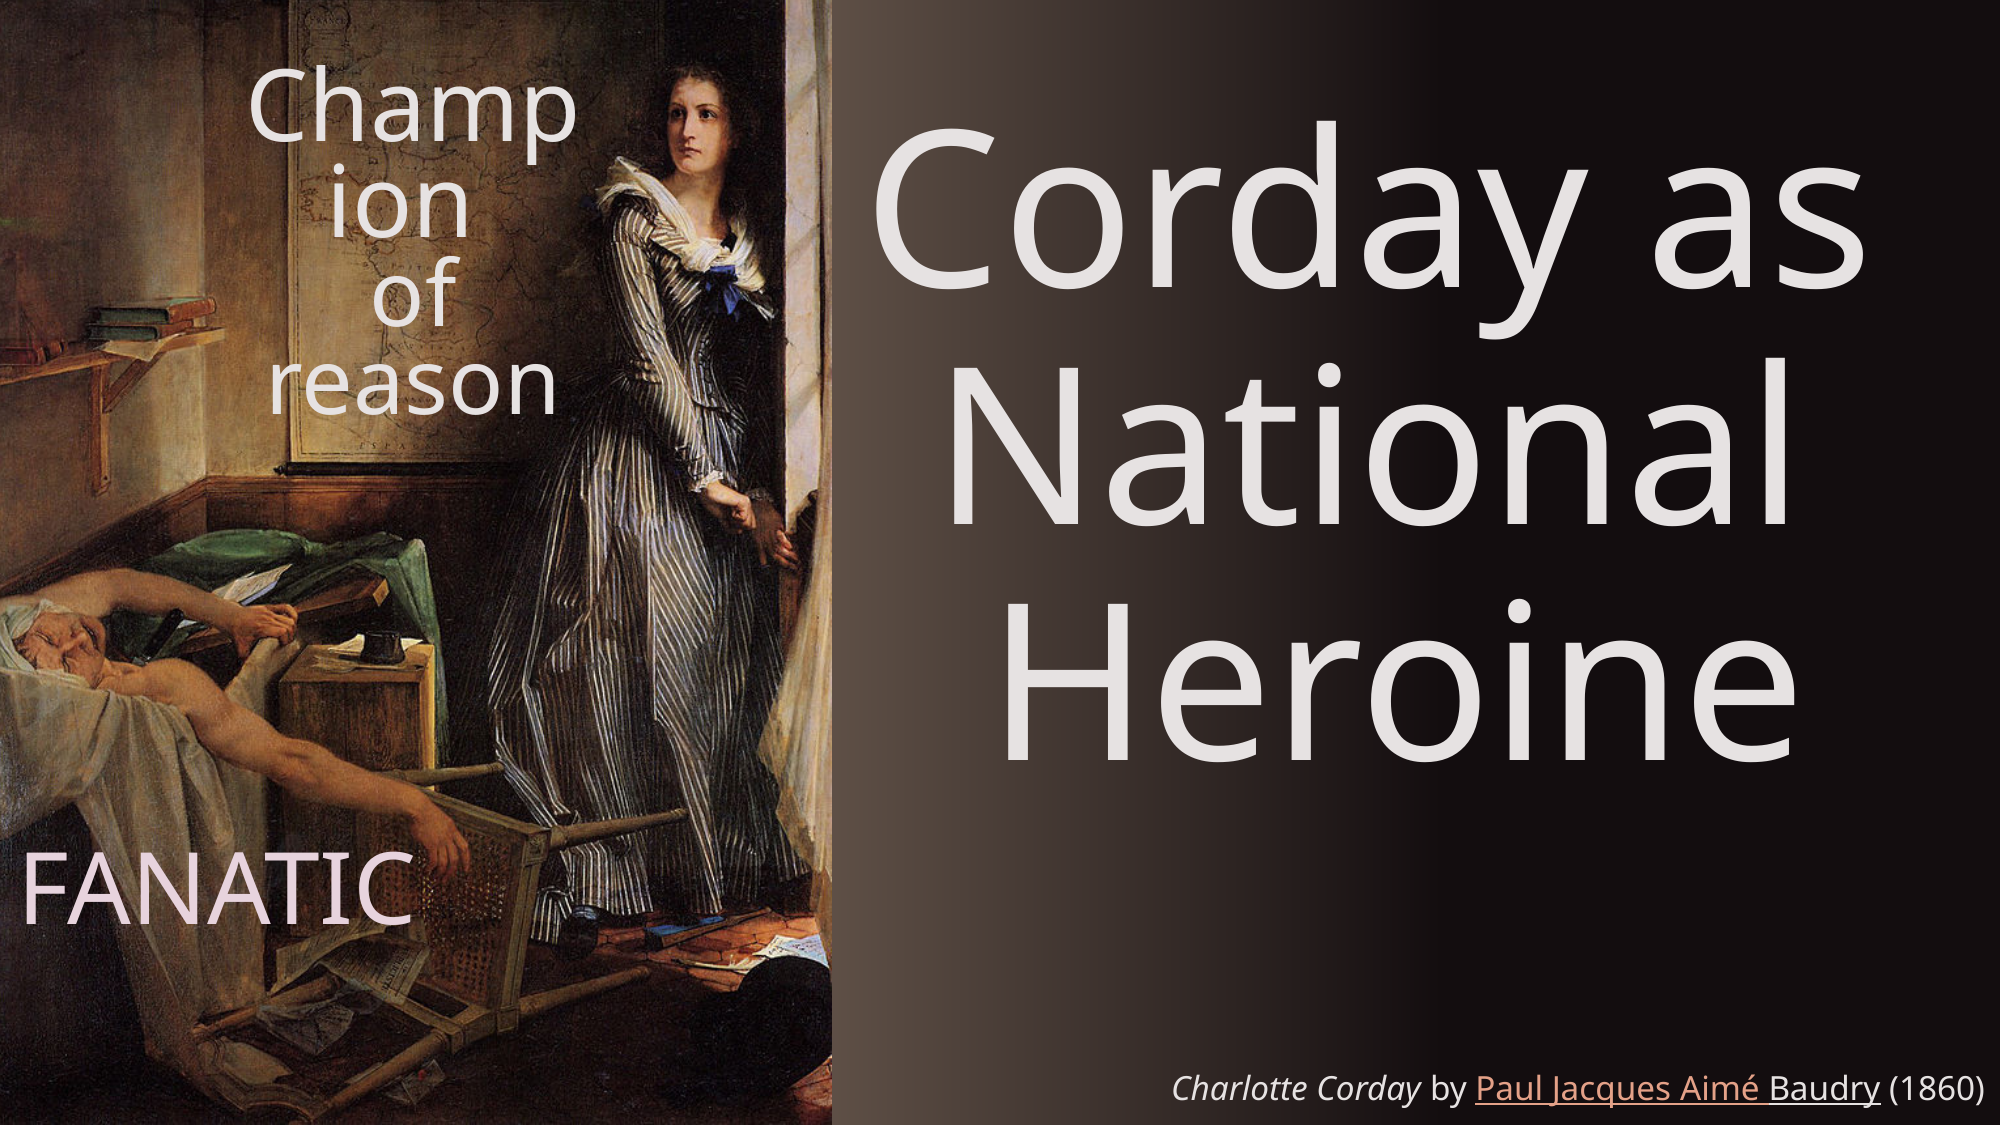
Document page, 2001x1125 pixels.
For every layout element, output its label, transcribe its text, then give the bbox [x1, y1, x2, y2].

text_box Charlotte Corday by Paul Jacques Aimé Baudry (1860) [999, 1059, 2000, 1120]
title Corday as National Heroine [832, 59, 2000, 847]
picture [0, 0, 832, 1125]
